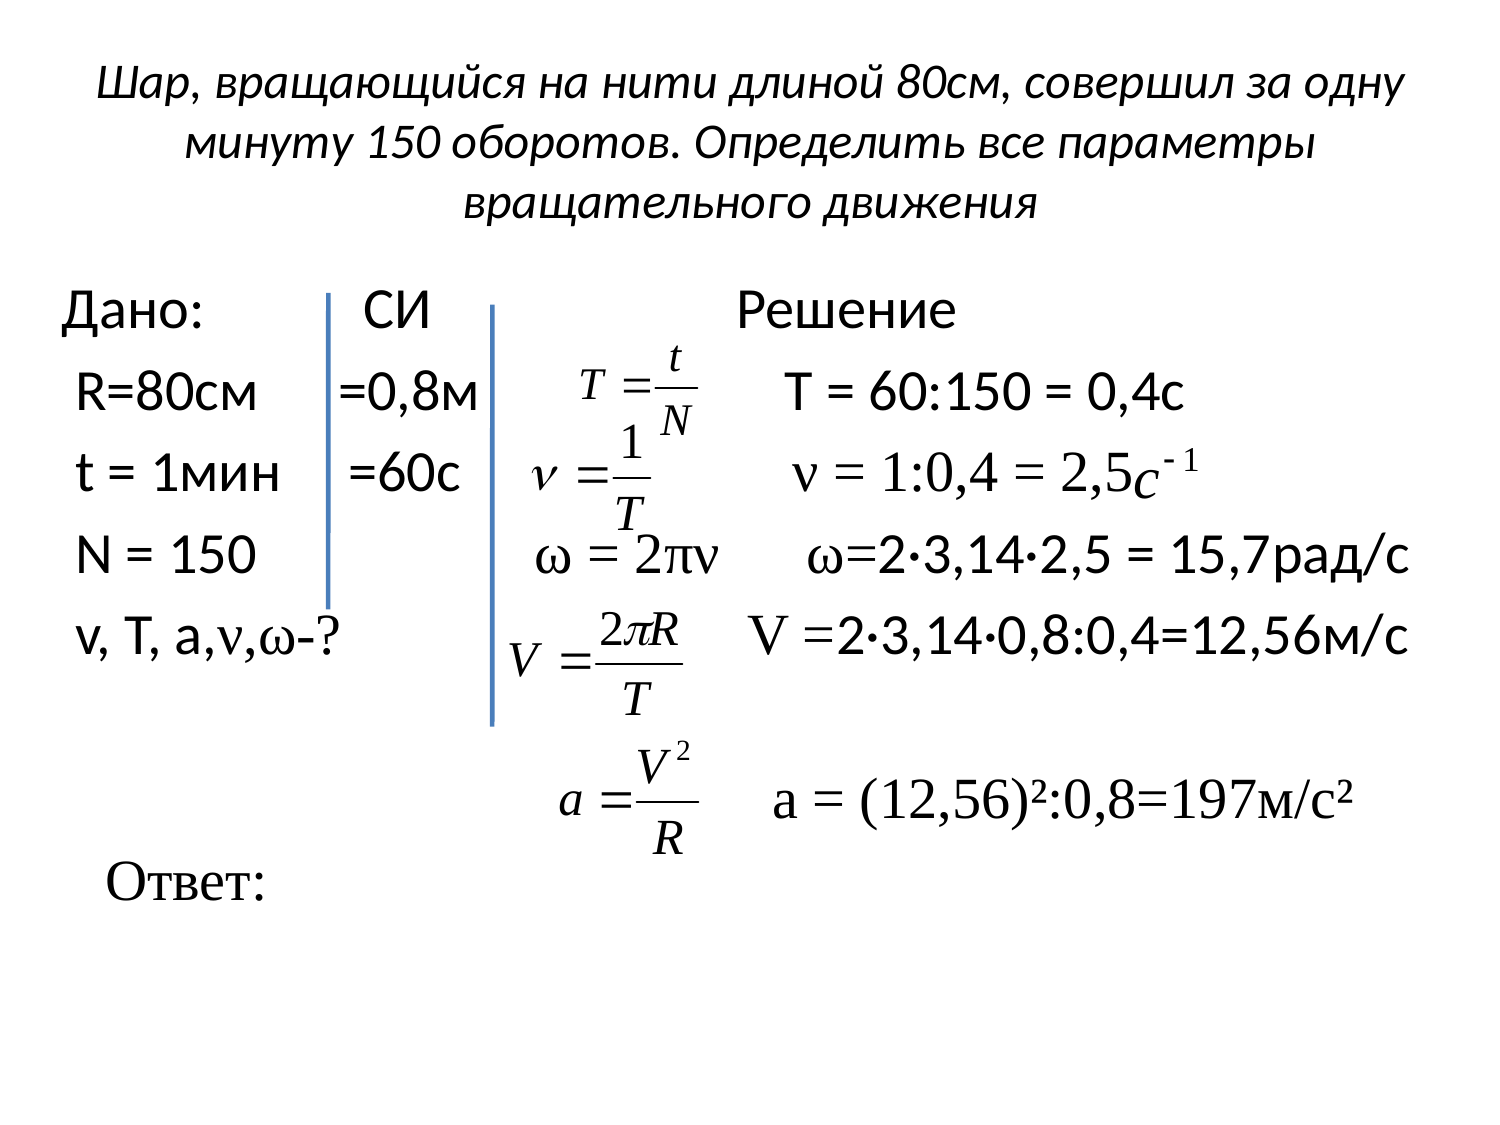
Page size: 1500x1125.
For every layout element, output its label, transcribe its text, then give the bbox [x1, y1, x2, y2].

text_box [550, 726, 707, 866]
list Дано: СИ Решение R=80cм =0,8м T = 60:150 = 0,4c t = 1мин =60с ν = 1:0,4 = 2,5 N = 150 ω = 2πν ω=2·3,14·2,5 = 15,7рад/с v, T, a,ν,ω-? V =2·3,14·0,8:0,4=12,56м/с a = (12,56)²:0,8=197м/с² Ответ: [46, 262, 1442, 1006]
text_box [573, 327, 707, 446]
title Шар, вращающийся на нити длиной 80см, совершил за одну минуту 150 оборотов. Определить все параметры вращательного движения [74, 44, 1426, 233]
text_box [527, 409, 663, 542]
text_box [1124, 433, 1210, 514]
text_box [503, 597, 692, 727]
